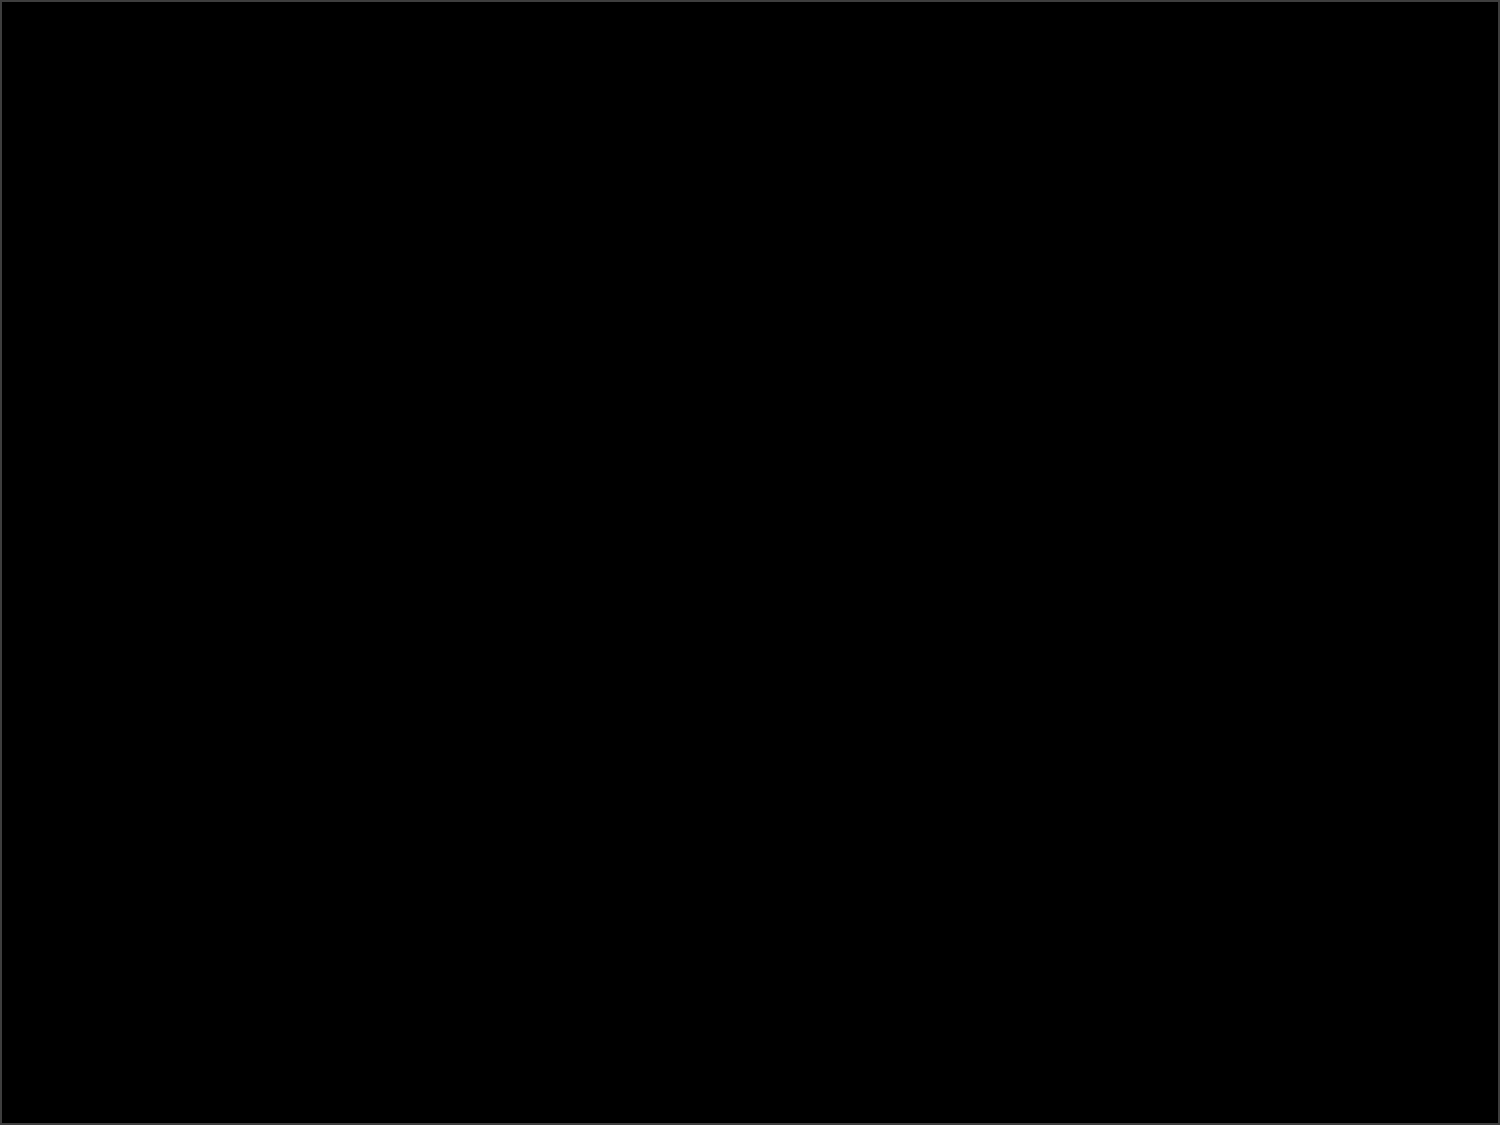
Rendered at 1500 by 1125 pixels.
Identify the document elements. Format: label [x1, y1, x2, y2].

text_box [0, 0, 1500, 1125]
